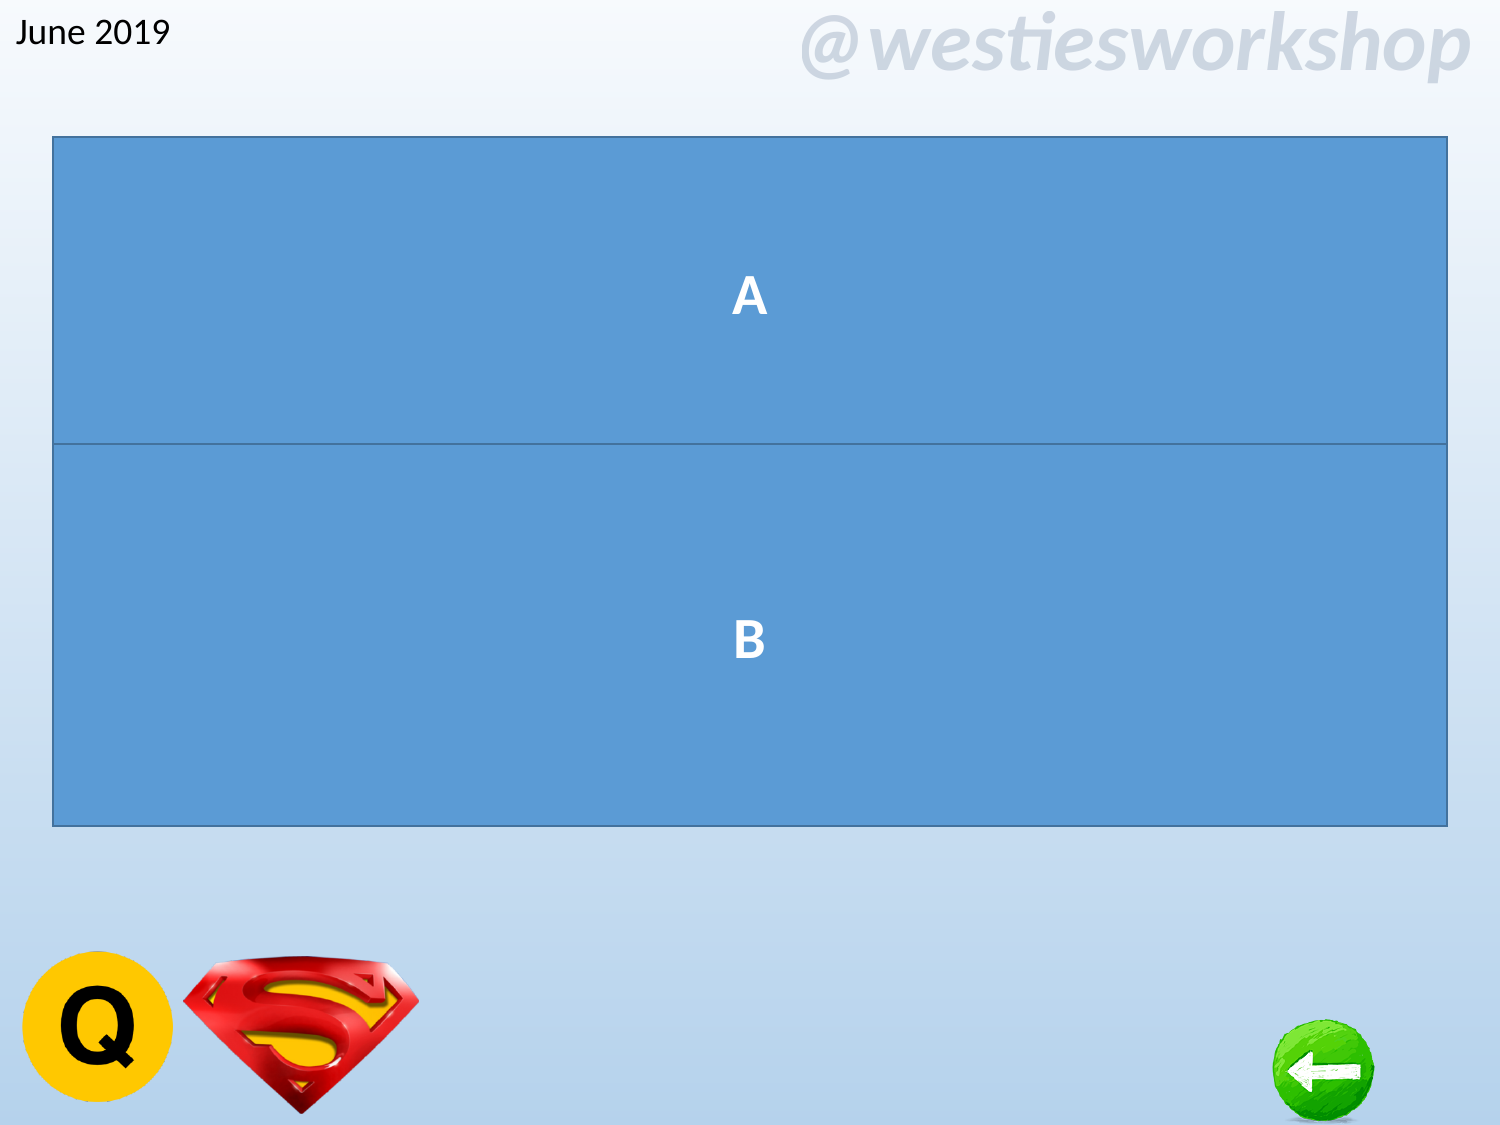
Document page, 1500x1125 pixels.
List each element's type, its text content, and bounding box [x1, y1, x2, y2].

picture [53, 137, 1447, 826]
text_box June 2019 [1, 0, 186, 60]
picture [0, 928, 419, 1125]
picture [1270, 1019, 1376, 1125]
